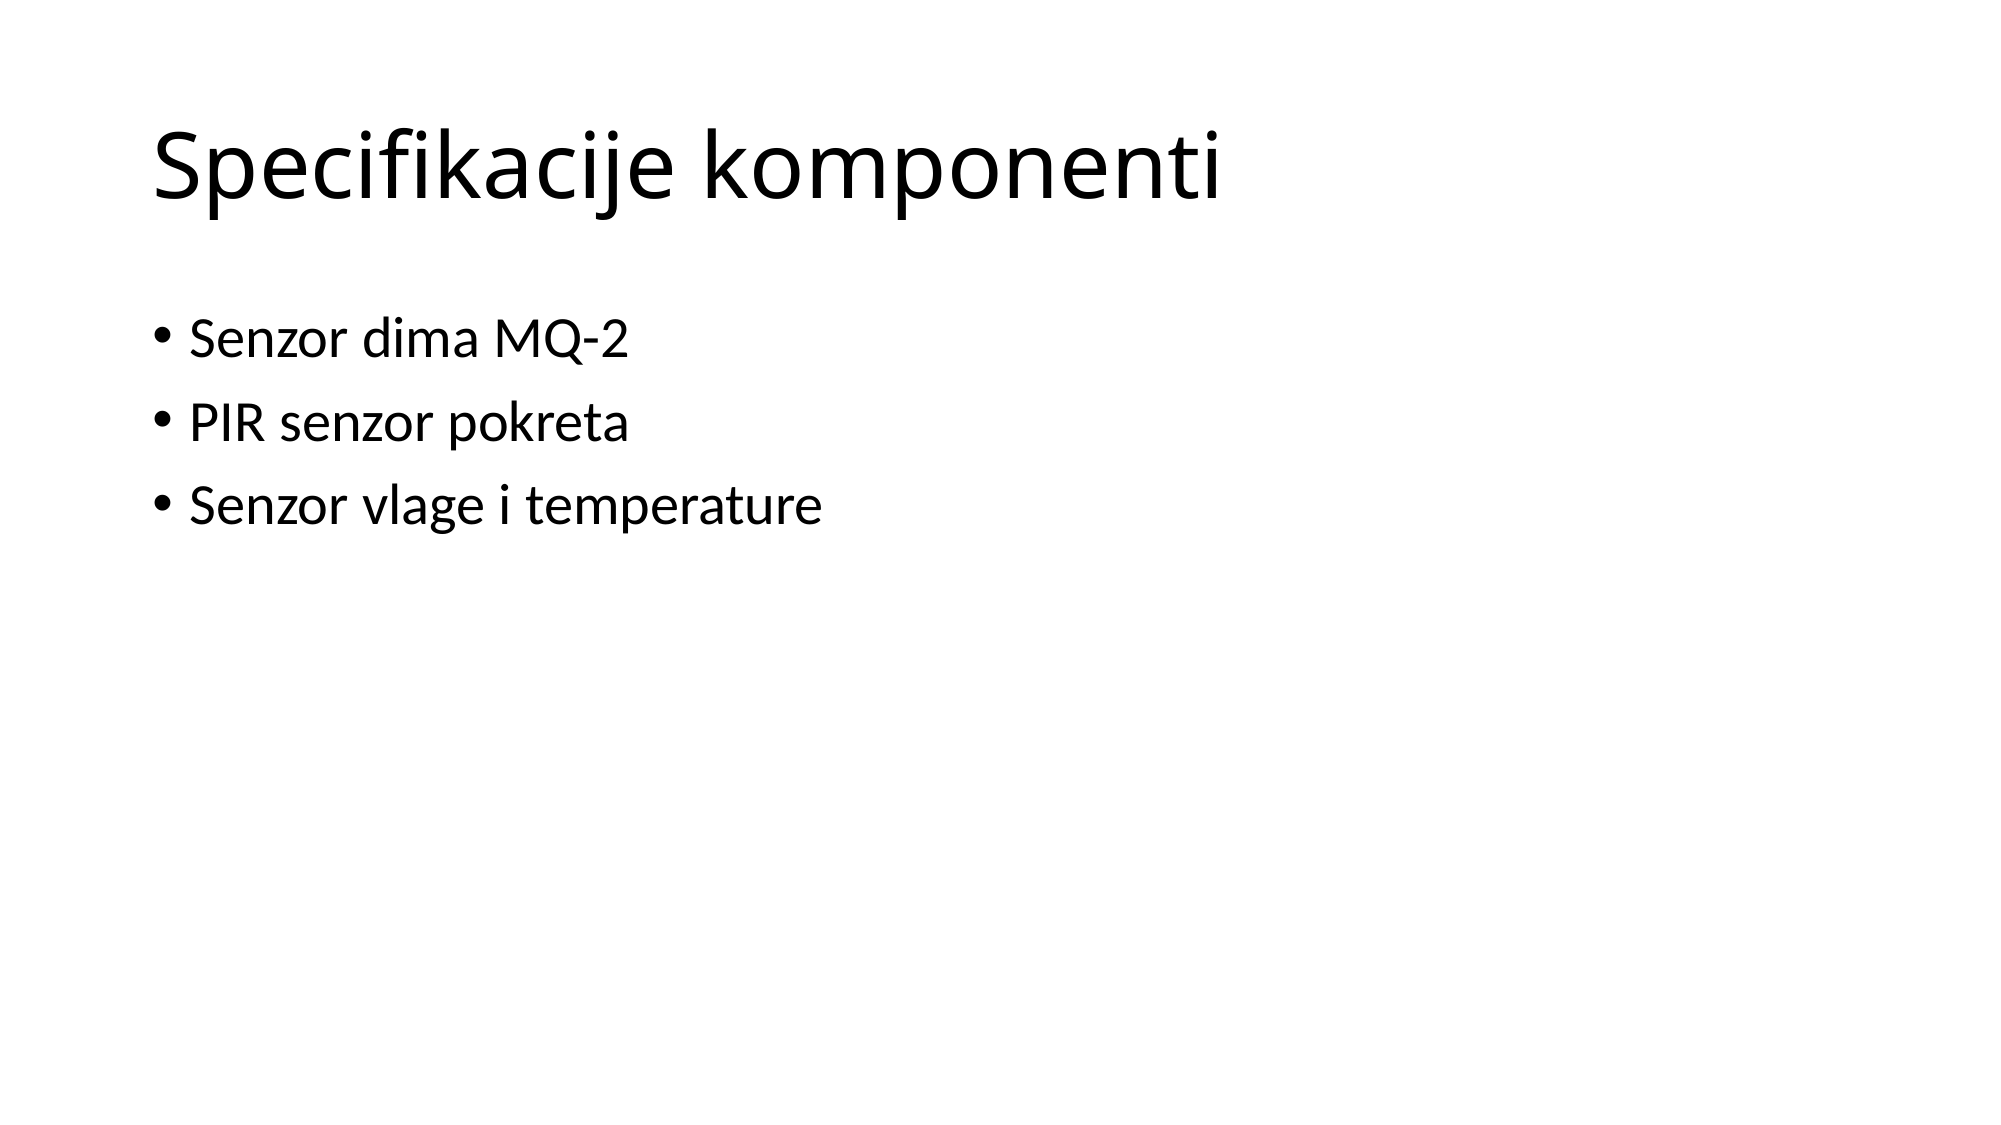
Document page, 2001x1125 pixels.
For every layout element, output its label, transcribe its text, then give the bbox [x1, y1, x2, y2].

list Senzor dima MQ-2 PIR senzor pokreta Senzor vlage i temperature [137, 299, 1863, 1014]
title Specifikacije komponenti [137, 59, 1863, 278]
